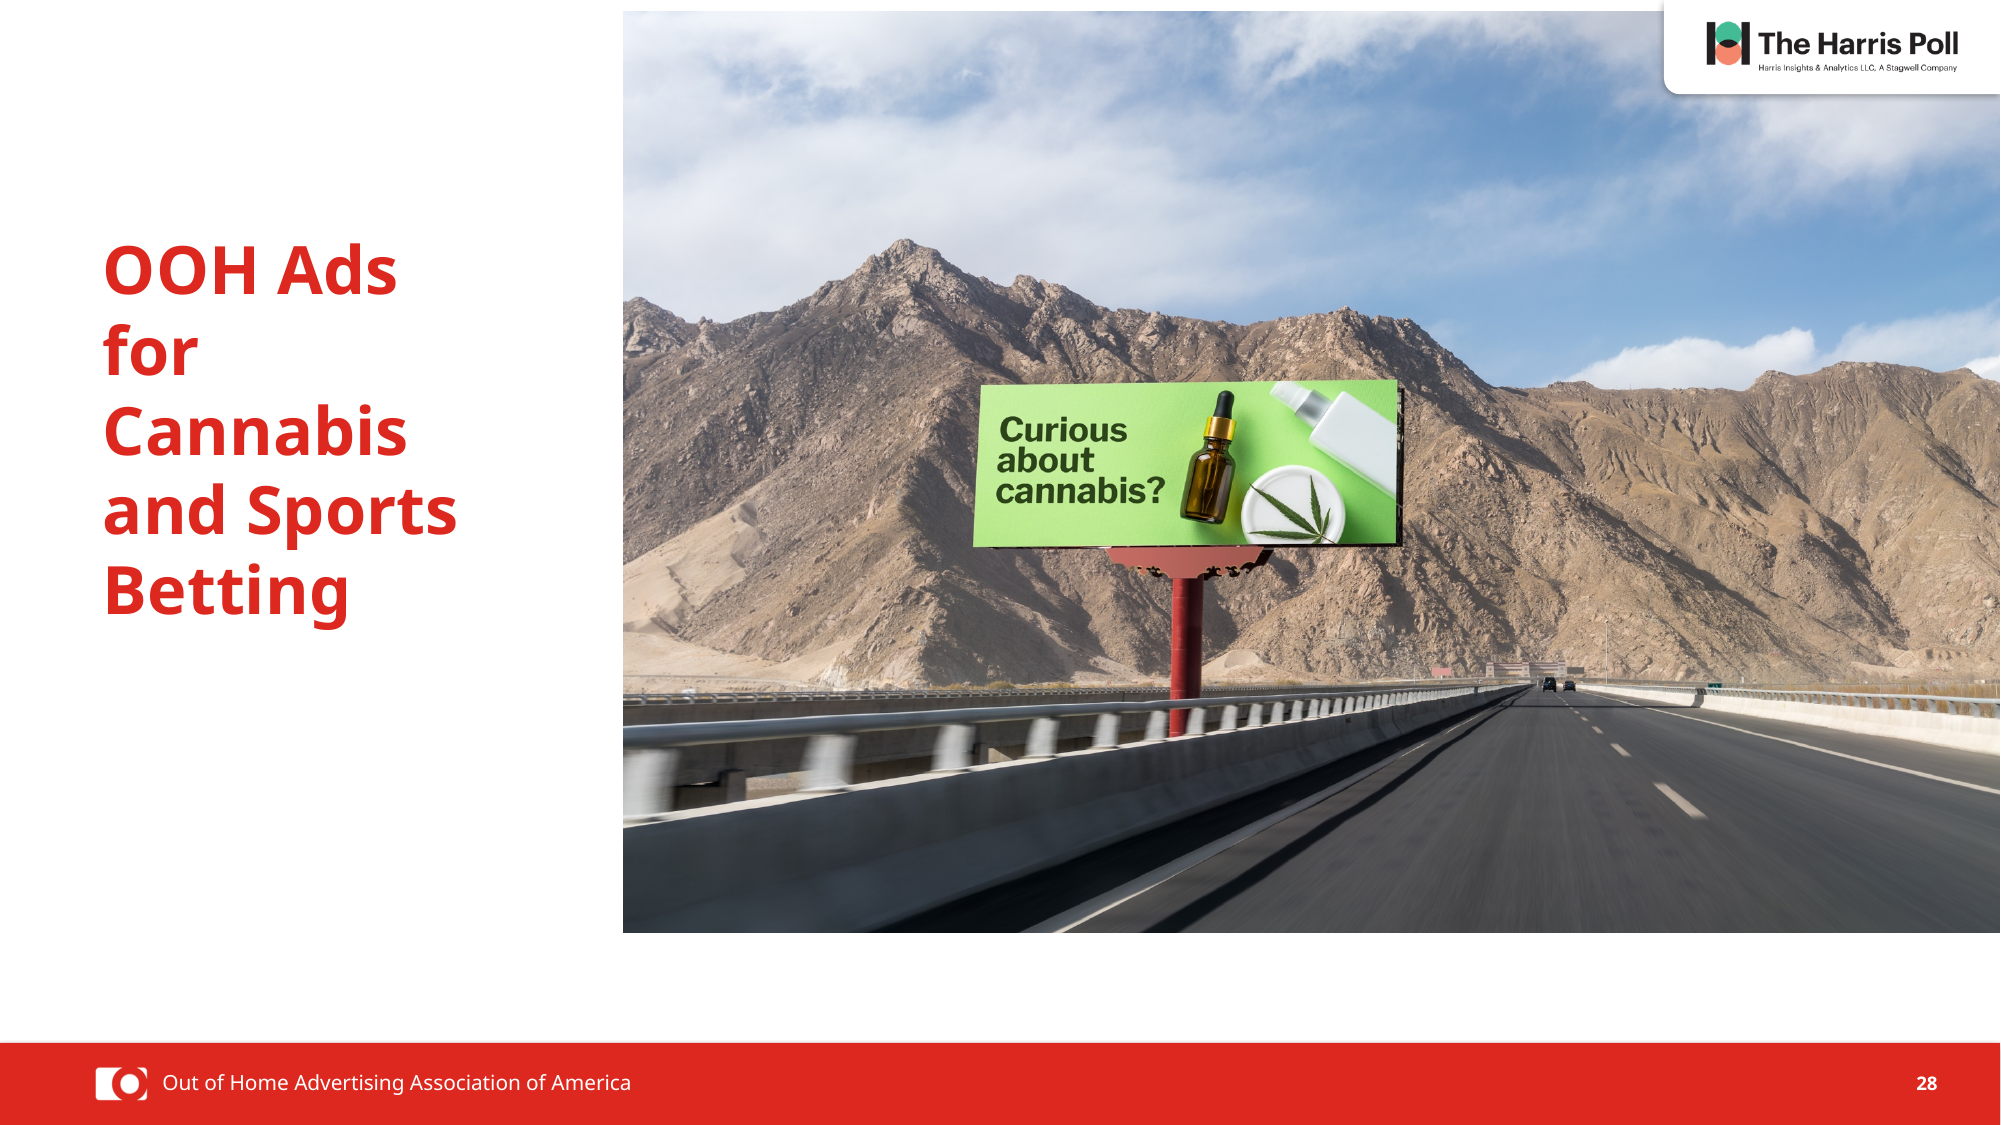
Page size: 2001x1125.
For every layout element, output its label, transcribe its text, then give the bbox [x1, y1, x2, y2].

picture [95, 1067, 148, 1101]
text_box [1663, 0, 2000, 95]
title OOH Ads for Cannabis and Sports Betting [87, 213, 524, 579]
picture [623, 10, 2000, 933]
slide_number 28 [1901, 1064, 1970, 1107]
